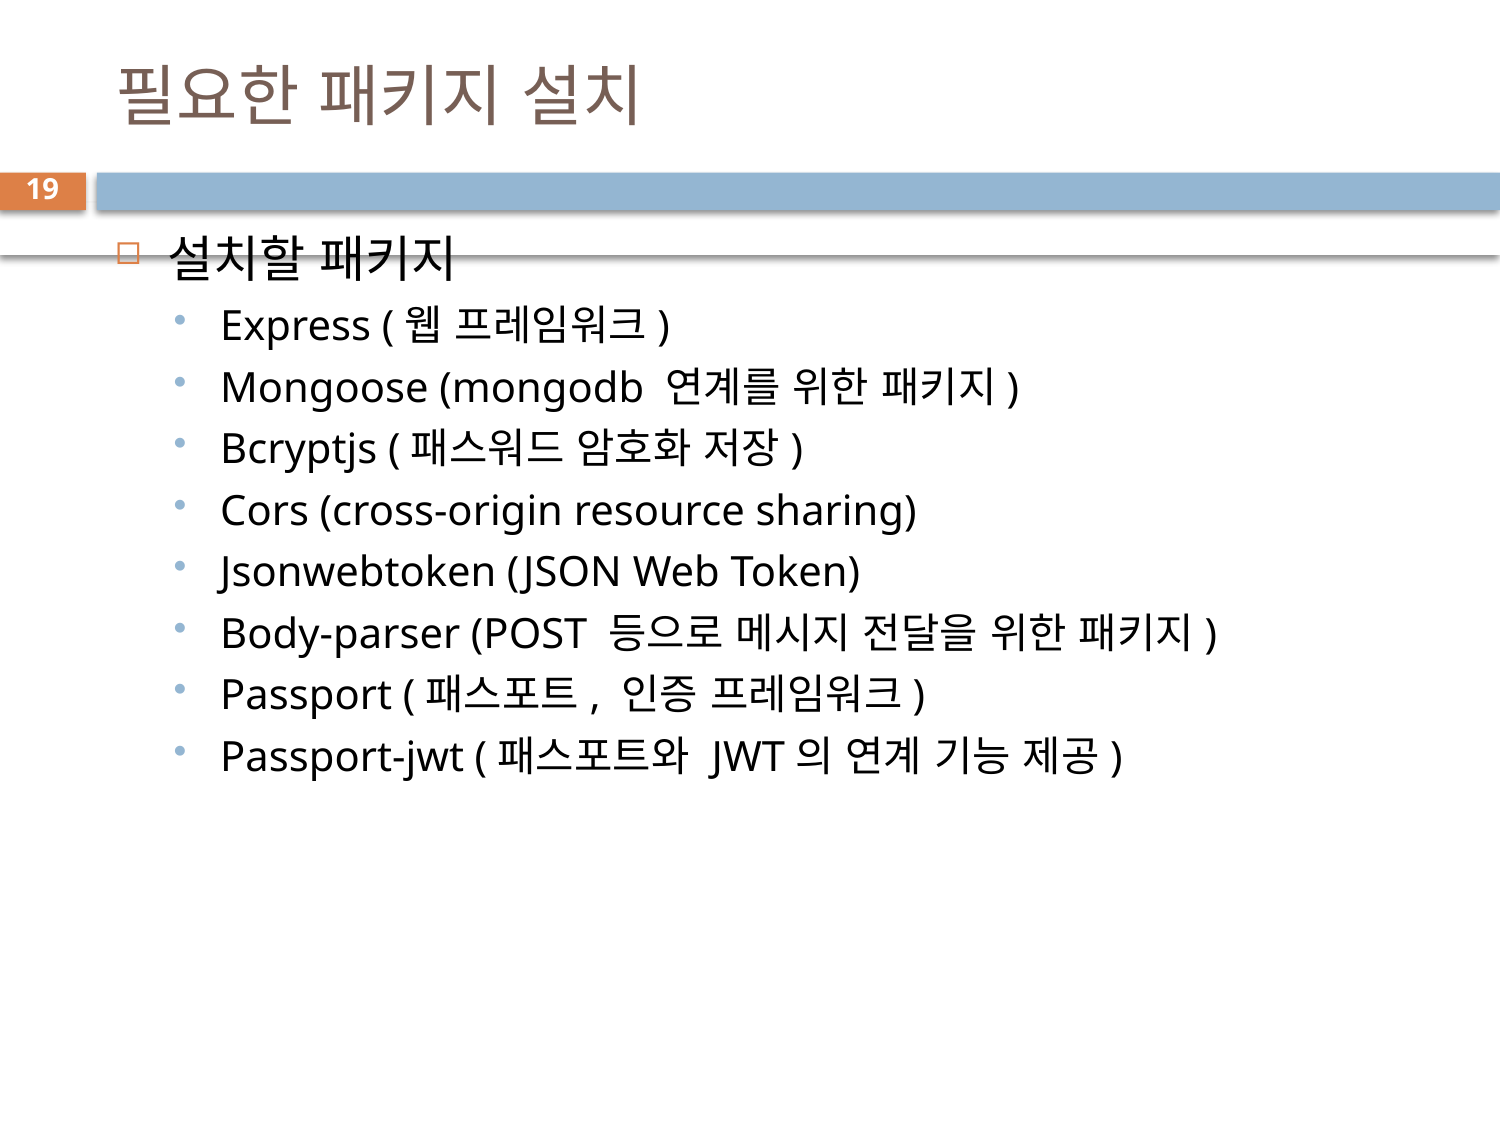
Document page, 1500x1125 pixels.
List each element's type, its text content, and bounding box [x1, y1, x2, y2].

slide_number 19 [0, 170, 87, 211]
title 필요한 패키지 설치 [100, 37, 1438, 149]
list 설치할 패키지 Express (웹 프레임워크) Mongoose (mongodb 연계를 위한 패키지) Bcryptjs (패스워드 암호화 저장) Cors (cross-origin resource sharing) Jsonwebtoken (JSON Web Token) Body-parser (POST 등으로 메시지 전달을 위한 패키지) Passport (패스포트, 인증 프레임워크) Passport-jwt (패스포트와 JWT의 연계 기능 제공) [100, 219, 1438, 1047]
